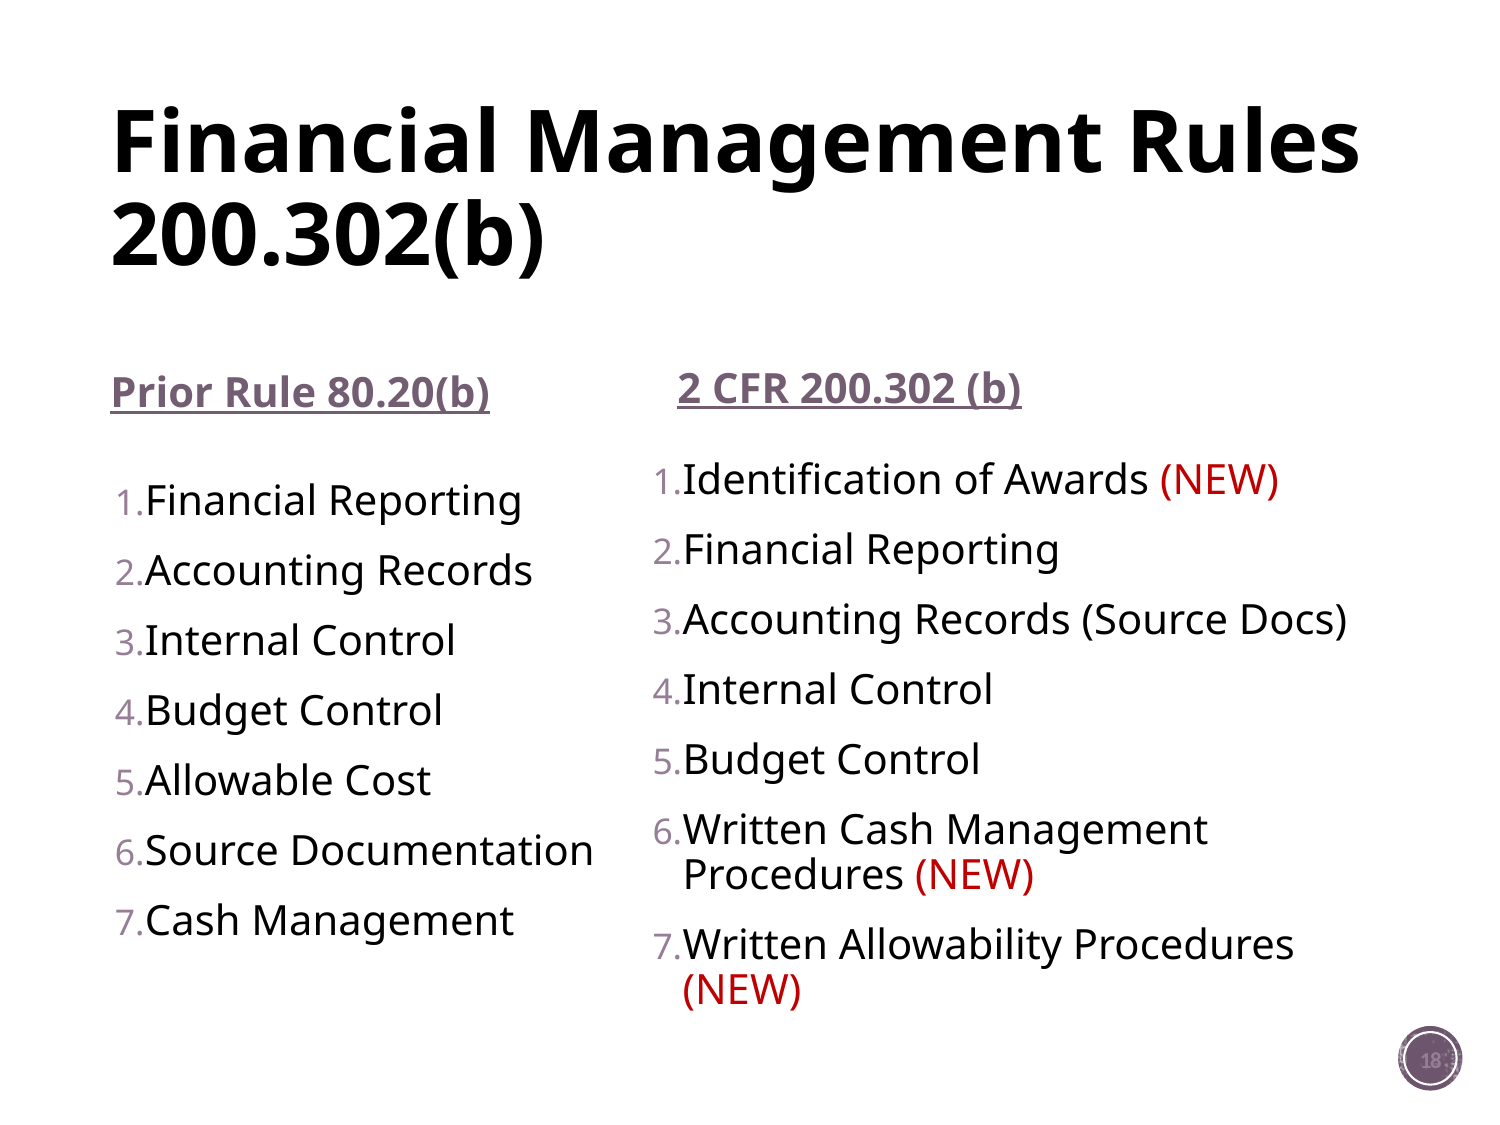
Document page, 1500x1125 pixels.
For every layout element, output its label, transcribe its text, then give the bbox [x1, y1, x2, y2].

list 2 CFR 200.302 (b) [662, 327, 1113, 451]
title Financial Management Rules 200.302(b) [95, 87, 1388, 295]
list Identification of Awards (NEW) Financial Reporting Accounting Records (Source Docs) Internal Control Budget Control Written Cash Management Procedures (NEW) Written Allowability Procedures (NEW) [637, 451, 1406, 1033]
list Prior Rule 80.20(b) [95, 327, 588, 460]
list Financial Reporting Accounting Records Internal Control Budget Control Allowable Cost Source Documentation Cash Management [99, 471, 637, 1012]
slide_number 18 [1391, 1028, 1471, 1089]
